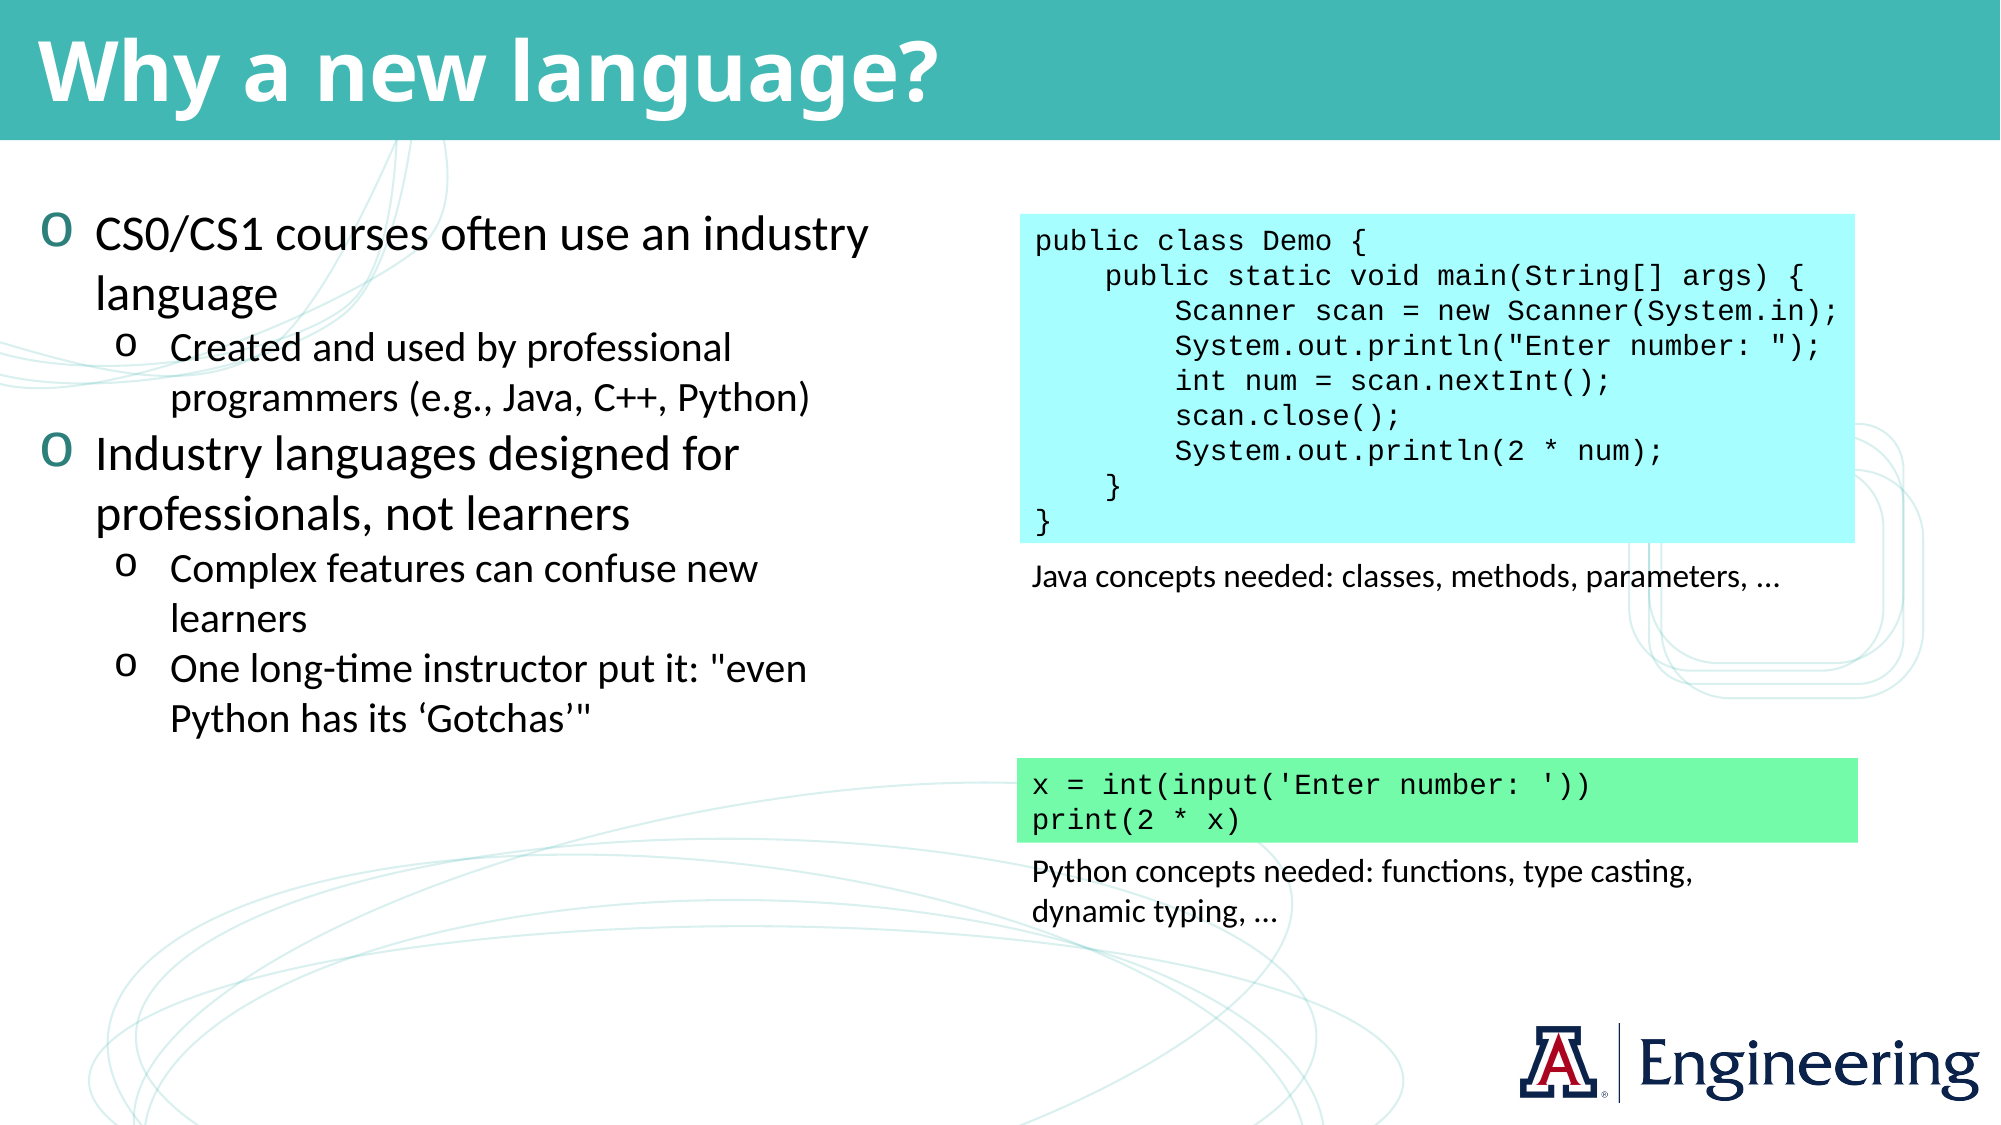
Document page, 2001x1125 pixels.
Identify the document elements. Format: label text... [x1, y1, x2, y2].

text_box Java concepts needed: classes, methods, parameters, … [1017, 547, 1810, 602]
text_box x = int(input('Enter number: ')) print(2 * x) [1017, 758, 1858, 843]
text_box [337, 486, 1697, 759]
text_box Python concepts needed: functions, type casting, dynamic typing, … [1017, 841, 1810, 937]
text_box public class Demo { public static void main(String[] args) { Scanner scan = new Scanner(System.in); System.out.println("Enter number: "); int num = scan.nextInt(); scan.close(); System.out.println(2 * num); } } [1020, 213, 1855, 544]
picture [1517, 1023, 1980, 1103]
subtitle CS0/CS1 courses often use an industry language Created and used by professional programmers (e.g., Java, C++, Python) Industry languages designed for professionals, not learners Complex features can confuse new learners One long-time instructor put it: "even Python has its ‘Gotchas’" [23, 192, 889, 962]
title Why a new language? [23, 0, 1524, 138]
